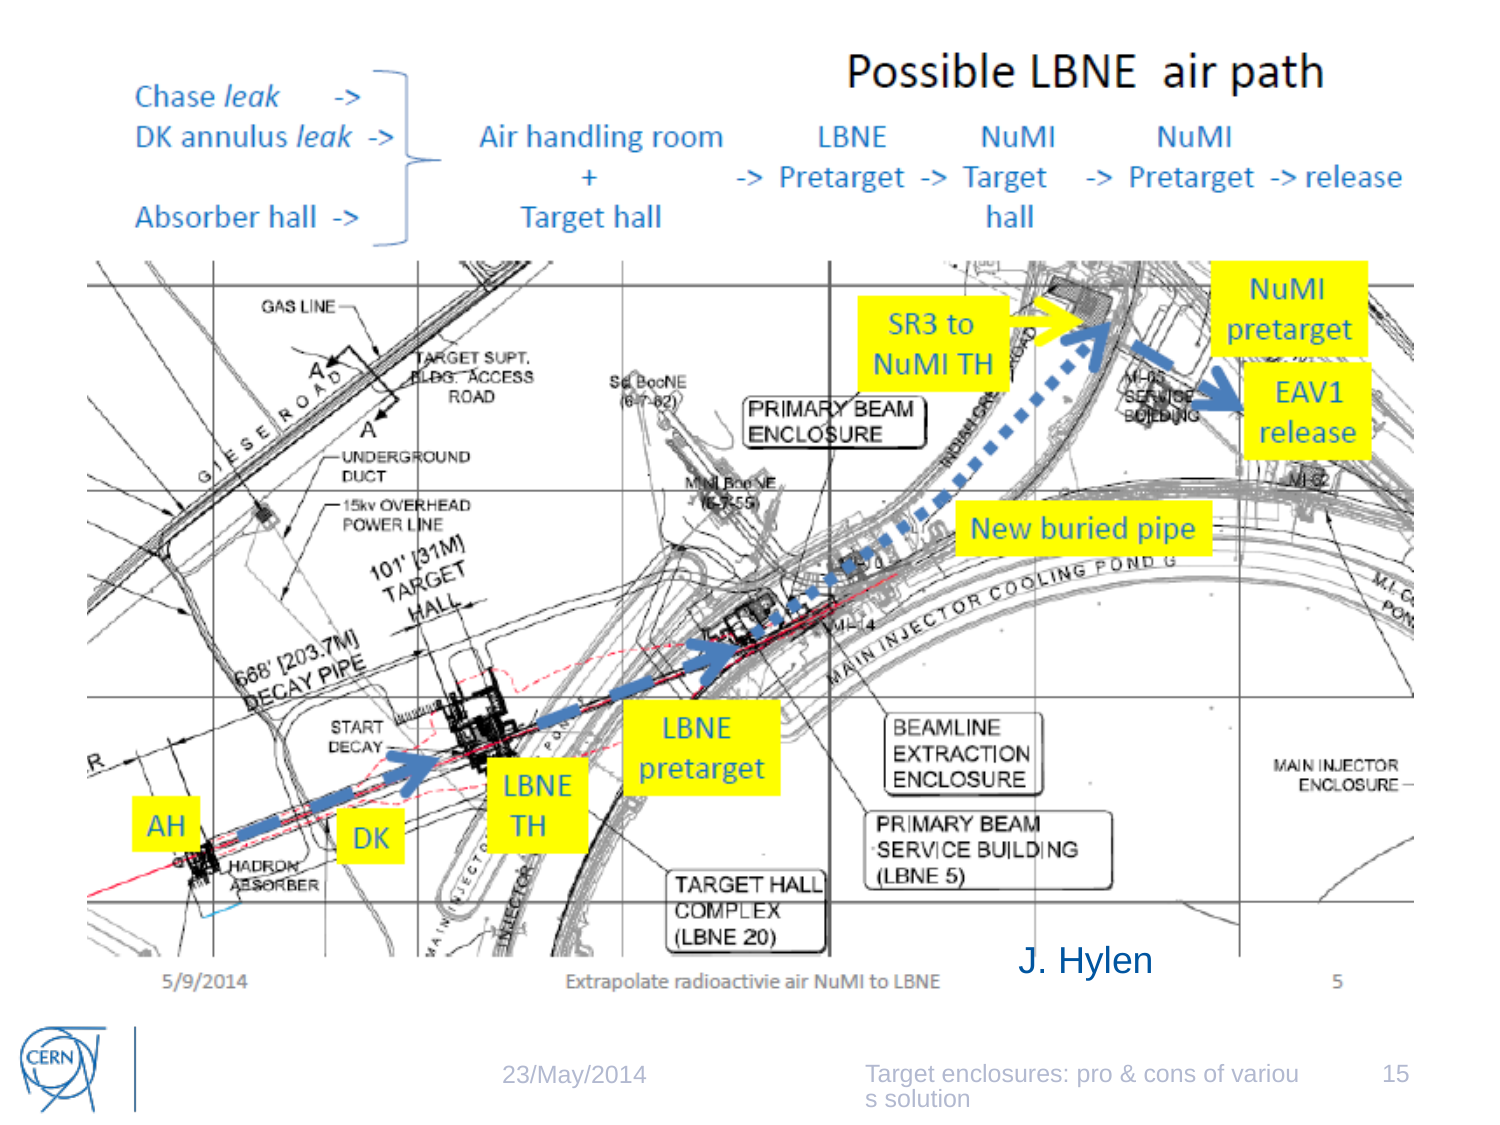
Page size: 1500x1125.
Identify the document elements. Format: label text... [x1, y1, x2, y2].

footer Target enclosures: pro & cons of various solution [850, 1042, 1326, 1103]
slide_number 23/May/2014 [487, 1043, 838, 1104]
picture [87, 25, 1414, 1008]
slide_number 15 [1342, 1042, 1425, 1103]
